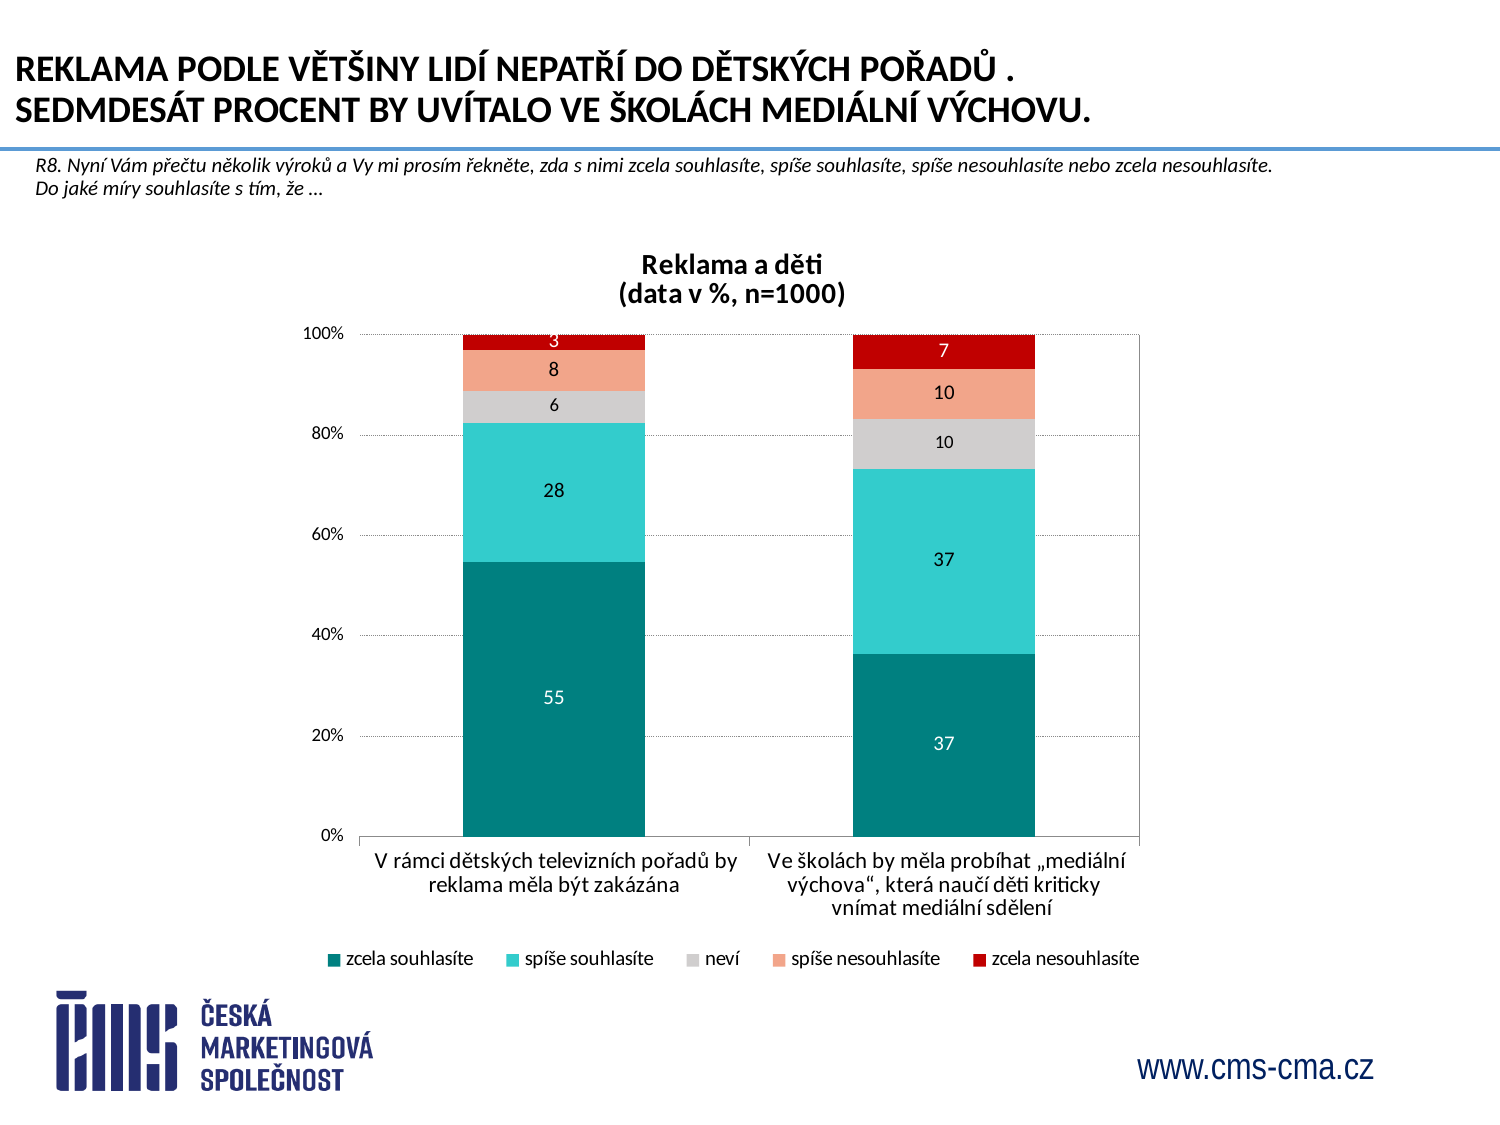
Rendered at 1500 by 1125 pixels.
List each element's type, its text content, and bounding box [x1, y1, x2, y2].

list R8. Nyní Vám přečtu několik výroků a Vy mi prosím řekněte, zda s nimi zcela souhlasíte, spíše souhlasíte, spíše nesouhlasíte nebo zcela nesouhlasíte. Do jaké míry souhlasíte s tím, že … [29, 154, 1471, 206]
title Reklama podle většiny lidí nepatří do dětských pořadů . Sedmdesát procent by uvítalo ve školách mediální výchovu. [0, 19, 1282, 161]
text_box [36, 975, 1400, 1114]
chart [230, 219, 1235, 975]
